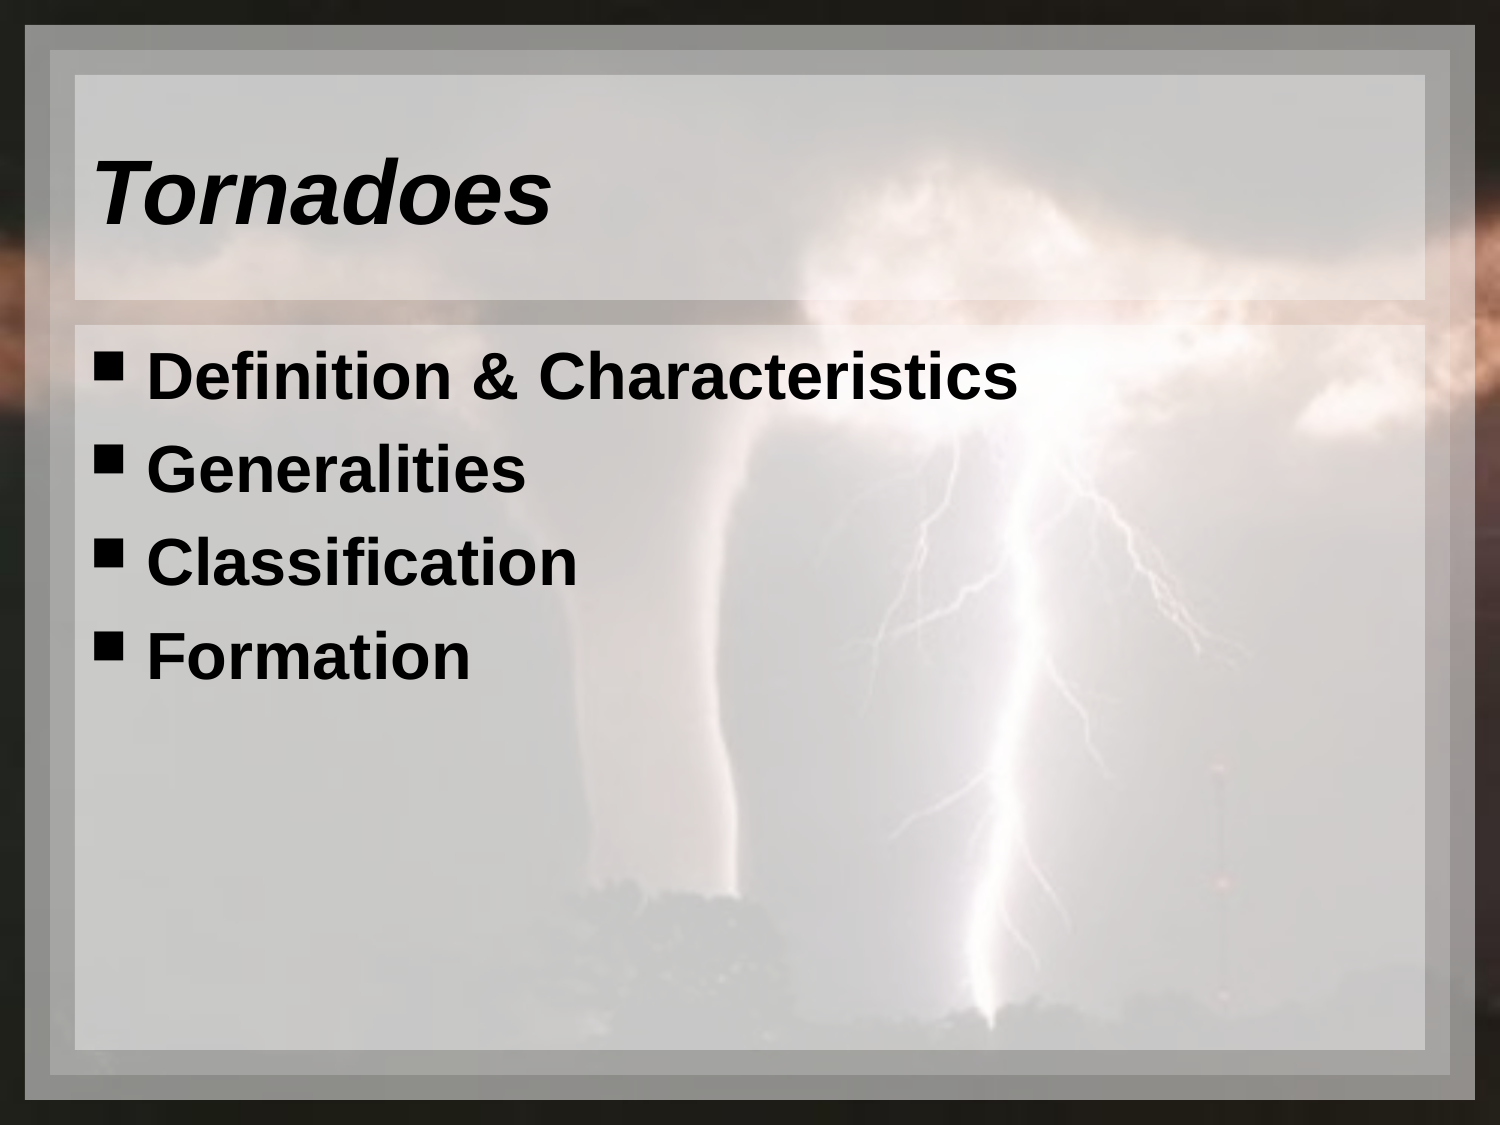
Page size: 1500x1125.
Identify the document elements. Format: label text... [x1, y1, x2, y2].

title Tornadoes [74, 74, 1426, 301]
picture [0, 0, 1500, 1125]
list Definition & Characteristics Generalities Classification Formation [74, 324, 1426, 1051]
